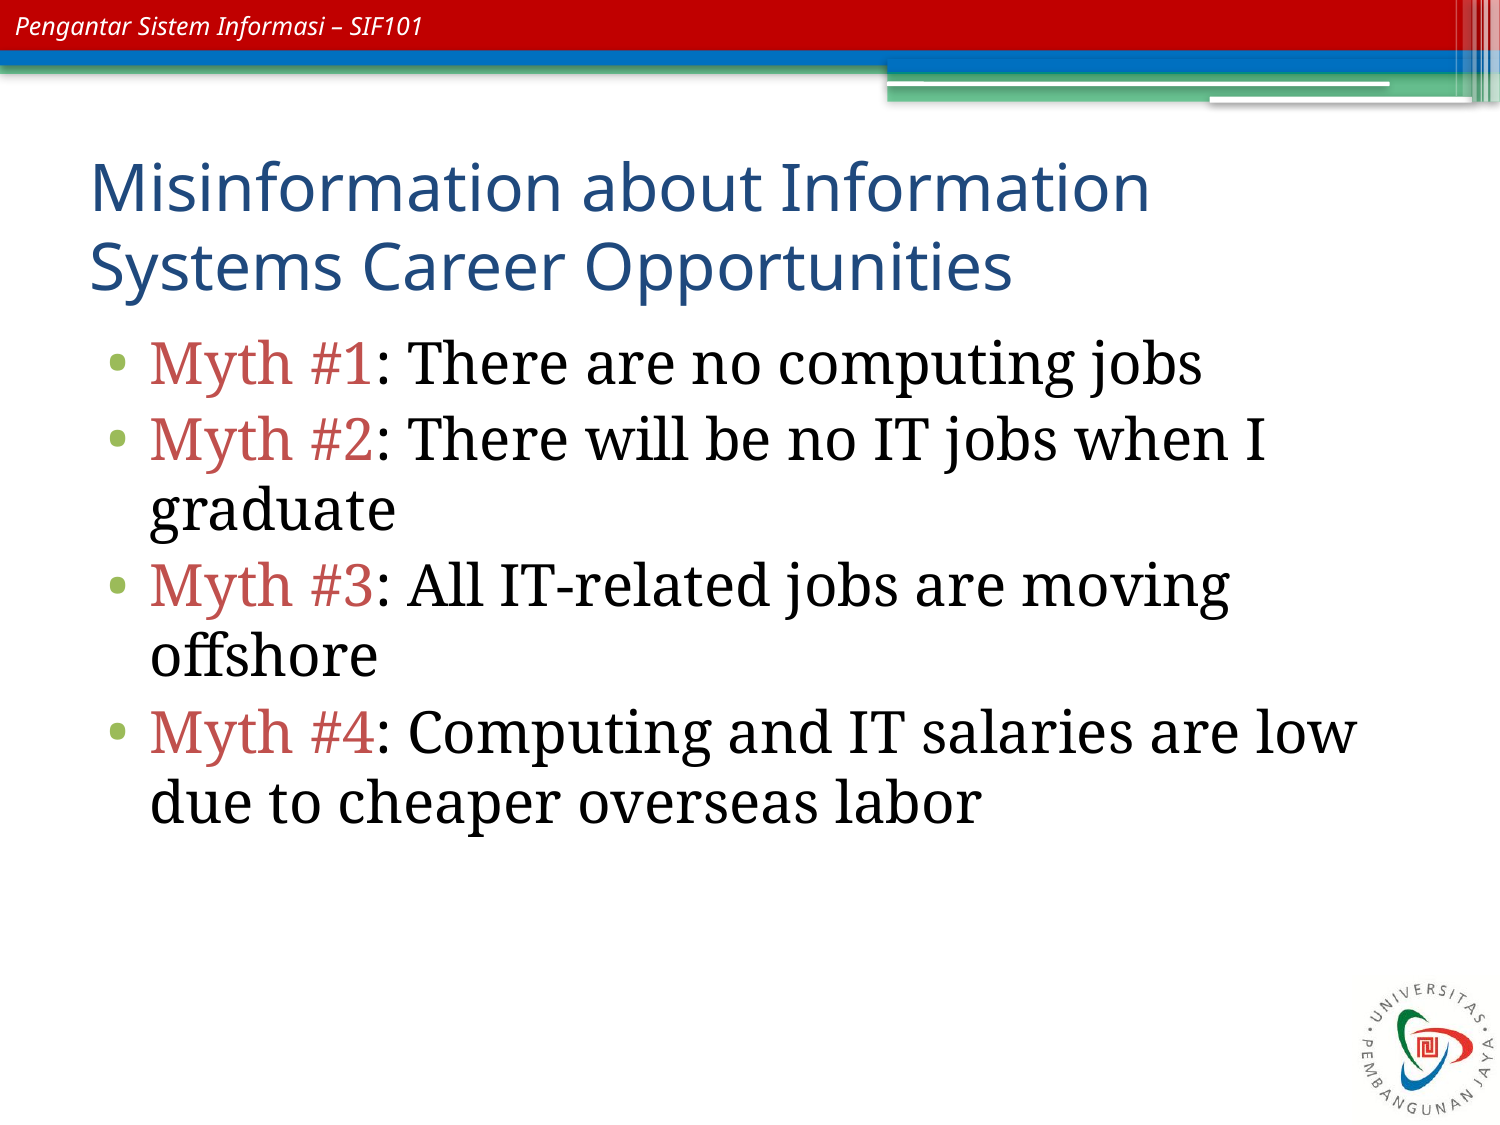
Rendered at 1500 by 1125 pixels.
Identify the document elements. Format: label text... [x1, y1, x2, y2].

list Myth #1: There are no computing jobs Myth #2: There will be no IT jobs when I graduate Myth #3: All IT-related jobs are moving offshore Myth #4: Computing and IT salaries are low due to cheaper overseas labor [75, 318, 1425, 1029]
title Misinformation about Information Systems Career Opportunities [75, 137, 1425, 313]
picture [1352, 975, 1500, 1125]
